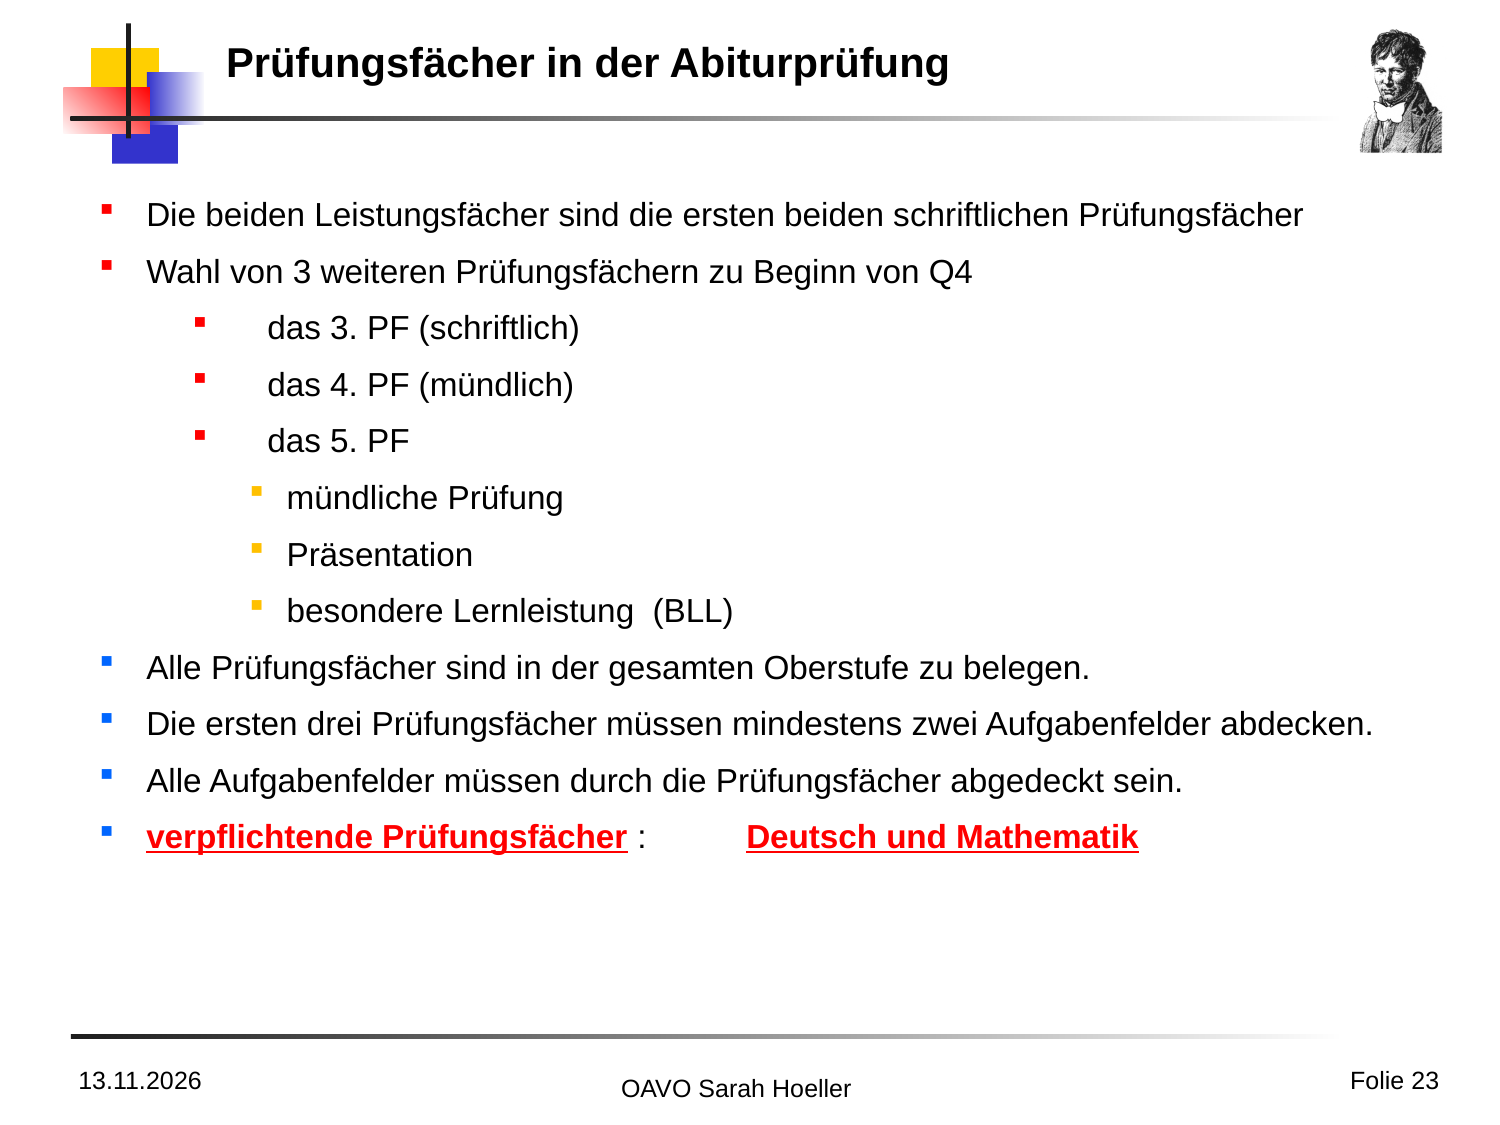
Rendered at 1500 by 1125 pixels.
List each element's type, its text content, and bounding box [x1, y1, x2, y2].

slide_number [63, 1057, 414, 1102]
slide_number Folie 23 [1104, 1057, 1455, 1090]
text_box Die beiden Leistungsfächer sind die ersten beiden schriftlichen Prüfungsfächer Wahl von 3 weiteren Prüfungsfächern zu Beginn von Q4 das 3. PF (schriftlich) das 4. PF (mündlich) das 5. PF mündliche Prüfung Präsentation besondere Lernleistung (BLL) Alle Prüfungsfächer sind in der gesamten Oberstufe zu belegen. Die ersten drei Prüfungsfächer müssen mindestens zwei Aufgabenfelder abdecken. Alle Aufgabenfelder müssen durch die Prüfungsfächer abgedeckt sein. verpflichtende Prüfungsfächer : Deutsch und Mathematik [84, 185, 1447, 863]
footer OAVO Sarah Hoeller [498, 1064, 974, 1102]
picture [1355, 23, 1448, 157]
title Prüfungsfächer in der Abiturprüfung [210, 38, 1236, 94]
text_box [562, 94, 963, 125]
